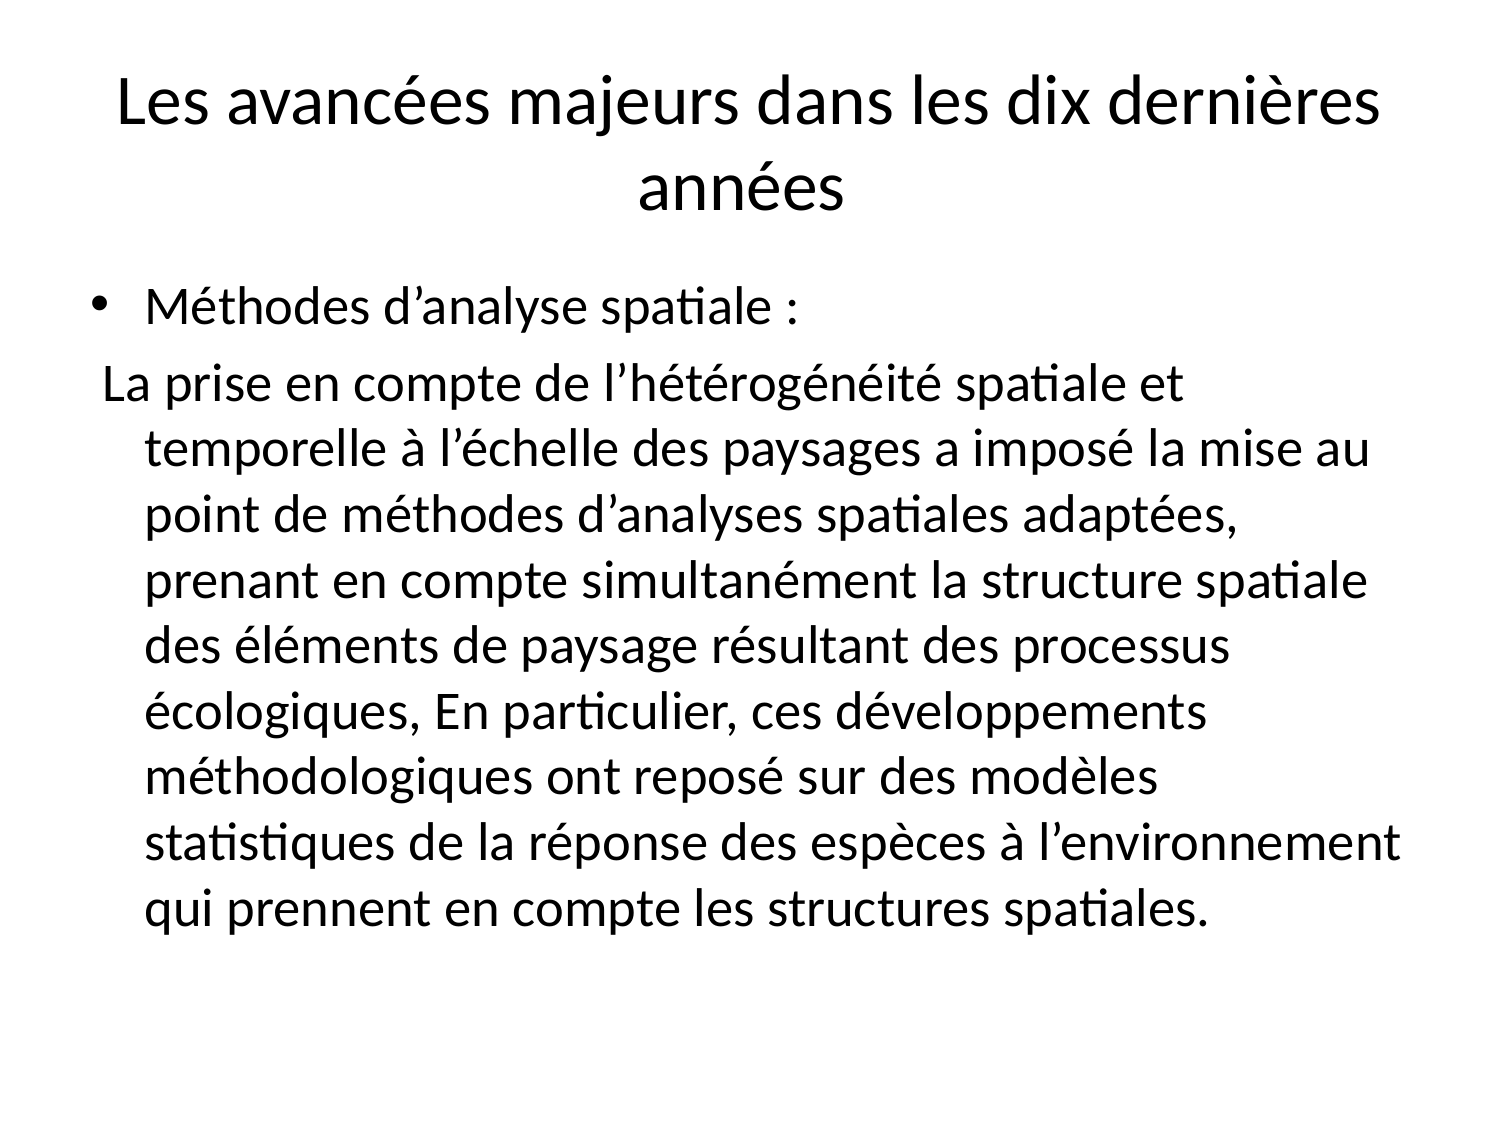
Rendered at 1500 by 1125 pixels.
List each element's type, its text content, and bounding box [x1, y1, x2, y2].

list Méthodes d’analyse spatiale : La prise en compte de l’hétérogénéité spatiale et temporelle à l’échelle des paysages a imposé la mise au point de méthodes d’analyses spatiales adaptées, prenant en compte simultanément la structure spatiale des éléments de paysage résultant des processus écologiques, En particulier, ces développements méthodologiques ont reposé sur des modèles statistiques de la réponse des espèces à l’environnement qui prennent en compte les structures spatiales. [75, 262, 1425, 1005]
title Les avancées majeurs dans les dix dernières années [75, 45, 1425, 233]
